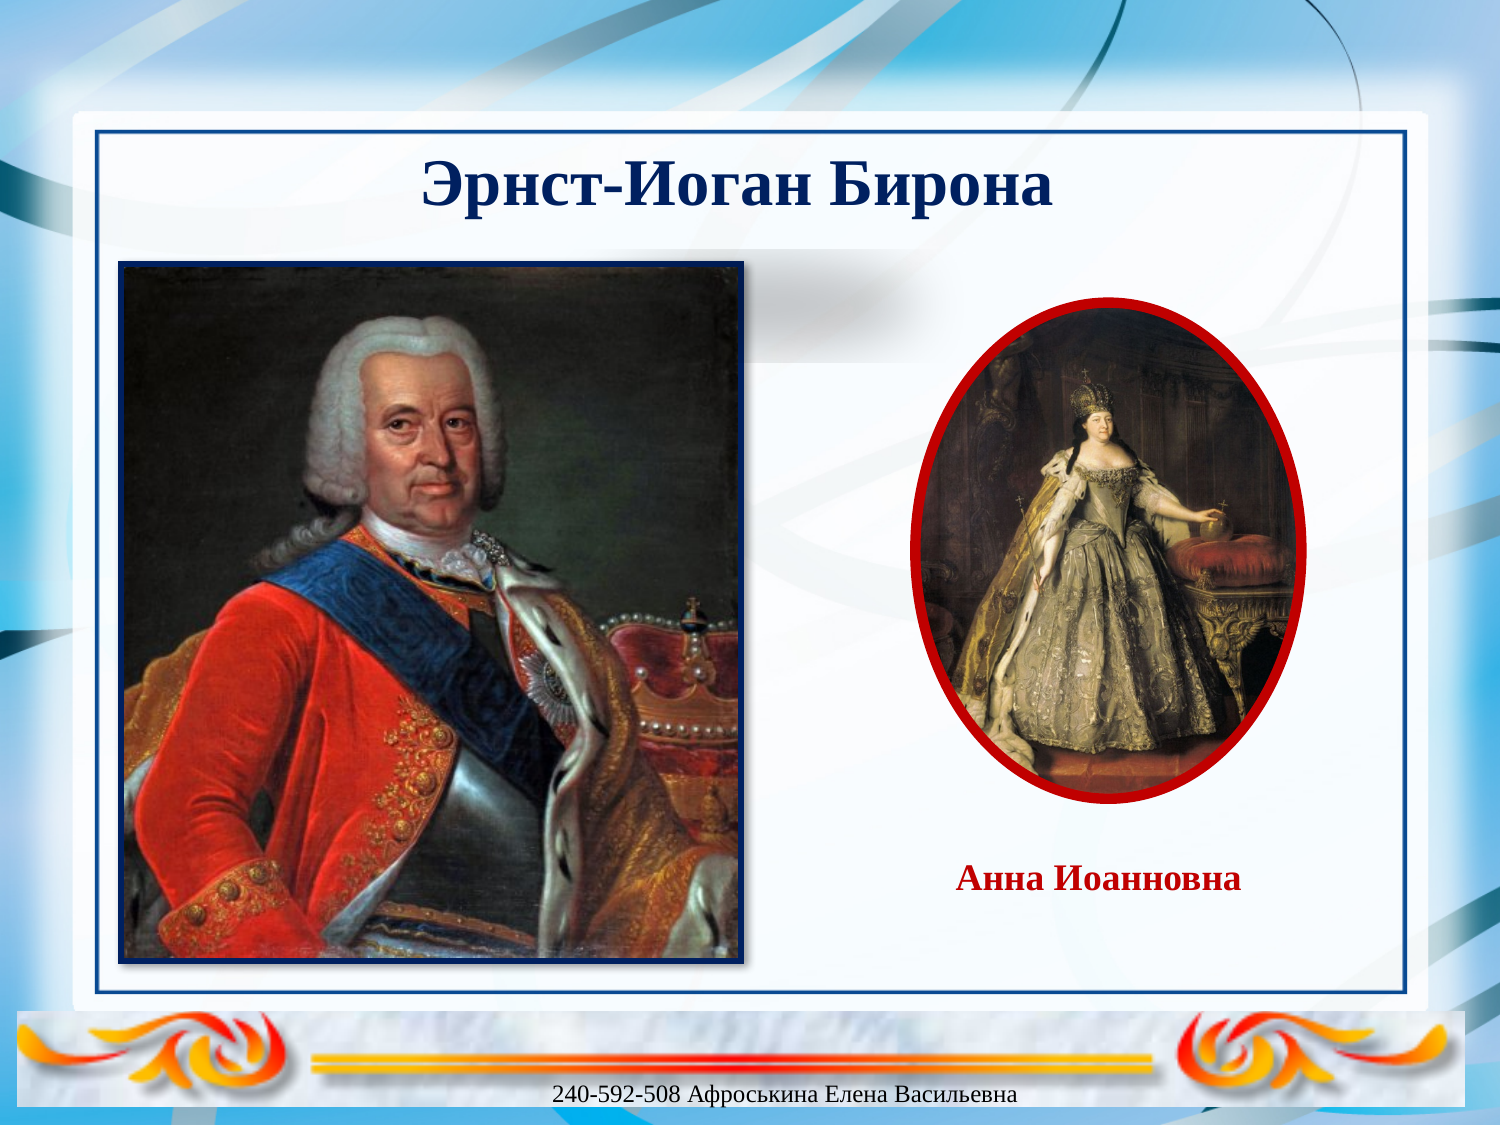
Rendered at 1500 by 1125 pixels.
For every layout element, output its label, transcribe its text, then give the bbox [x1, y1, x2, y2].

picture [0, 0, 1500, 1125]
title Эрнст-Иоган Бирона [75, 125, 1400, 233]
text_box Анна Иоанновна [940, 845, 1267, 906]
